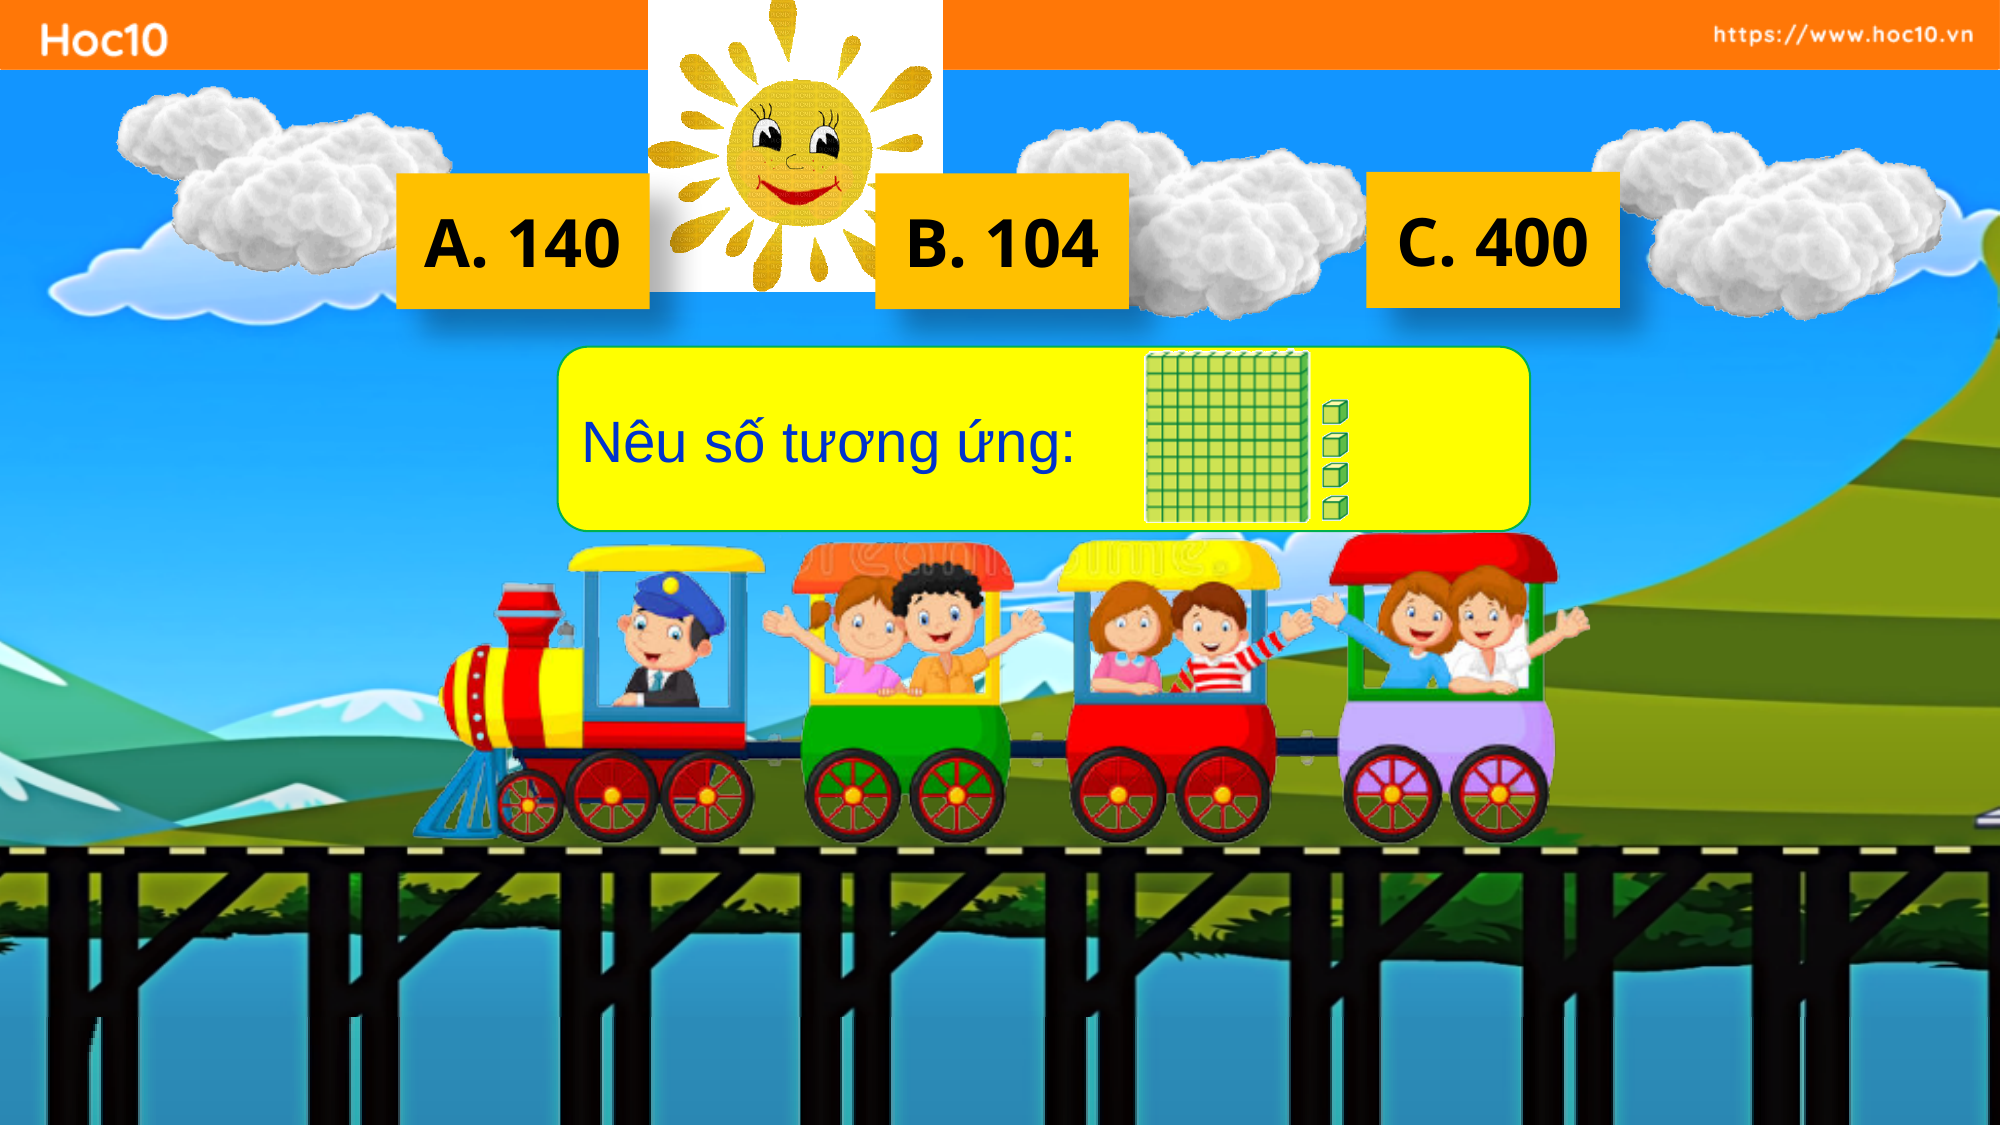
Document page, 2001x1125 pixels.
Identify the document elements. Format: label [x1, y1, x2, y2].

text_box [0, 70, 2000, 1125]
picture [1564, 103, 1968, 350]
text_box [412, 339, 1591, 866]
picture [0, 0, 2001, 1125]
picture [989, 103, 1393, 339]
